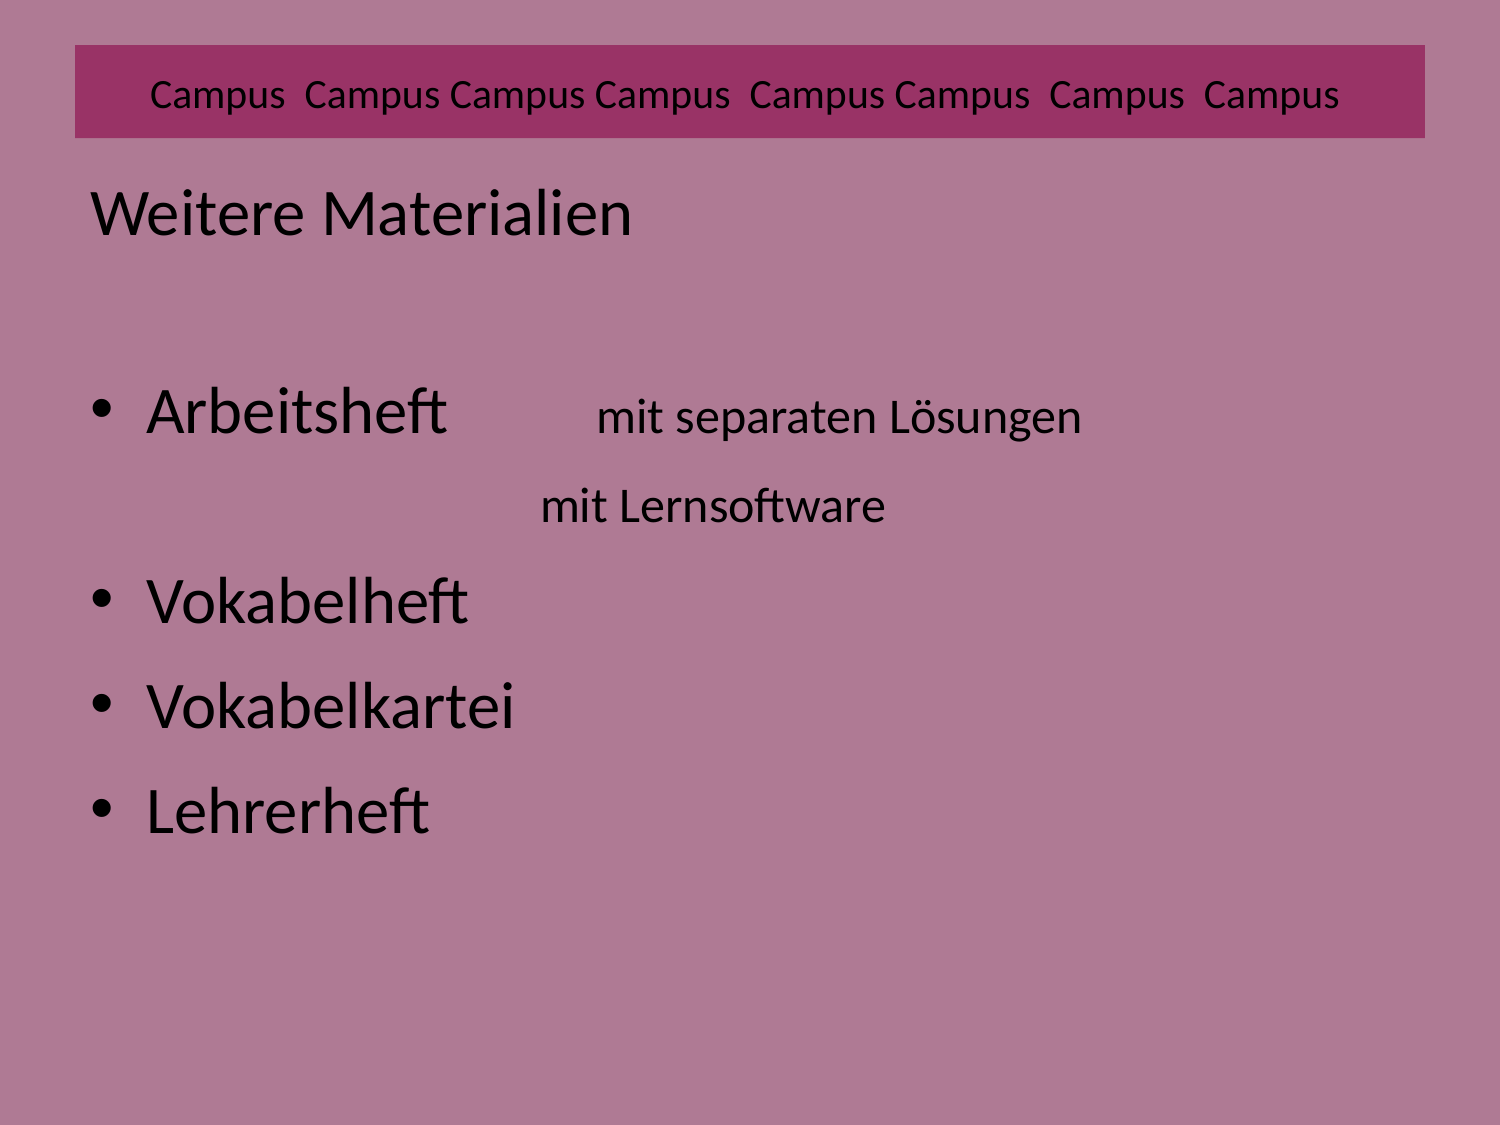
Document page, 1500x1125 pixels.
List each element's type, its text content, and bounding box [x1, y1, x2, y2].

title Campus Campus Campus Campus Campus Campus Campus Campus [74, 44, 1426, 139]
list Weitere Materialien Arbeitsheft mit separaten Lösungen mit Lernsoftware Vokabelheft Vokabelkartei Lehrerheft [74, 160, 1426, 1006]
